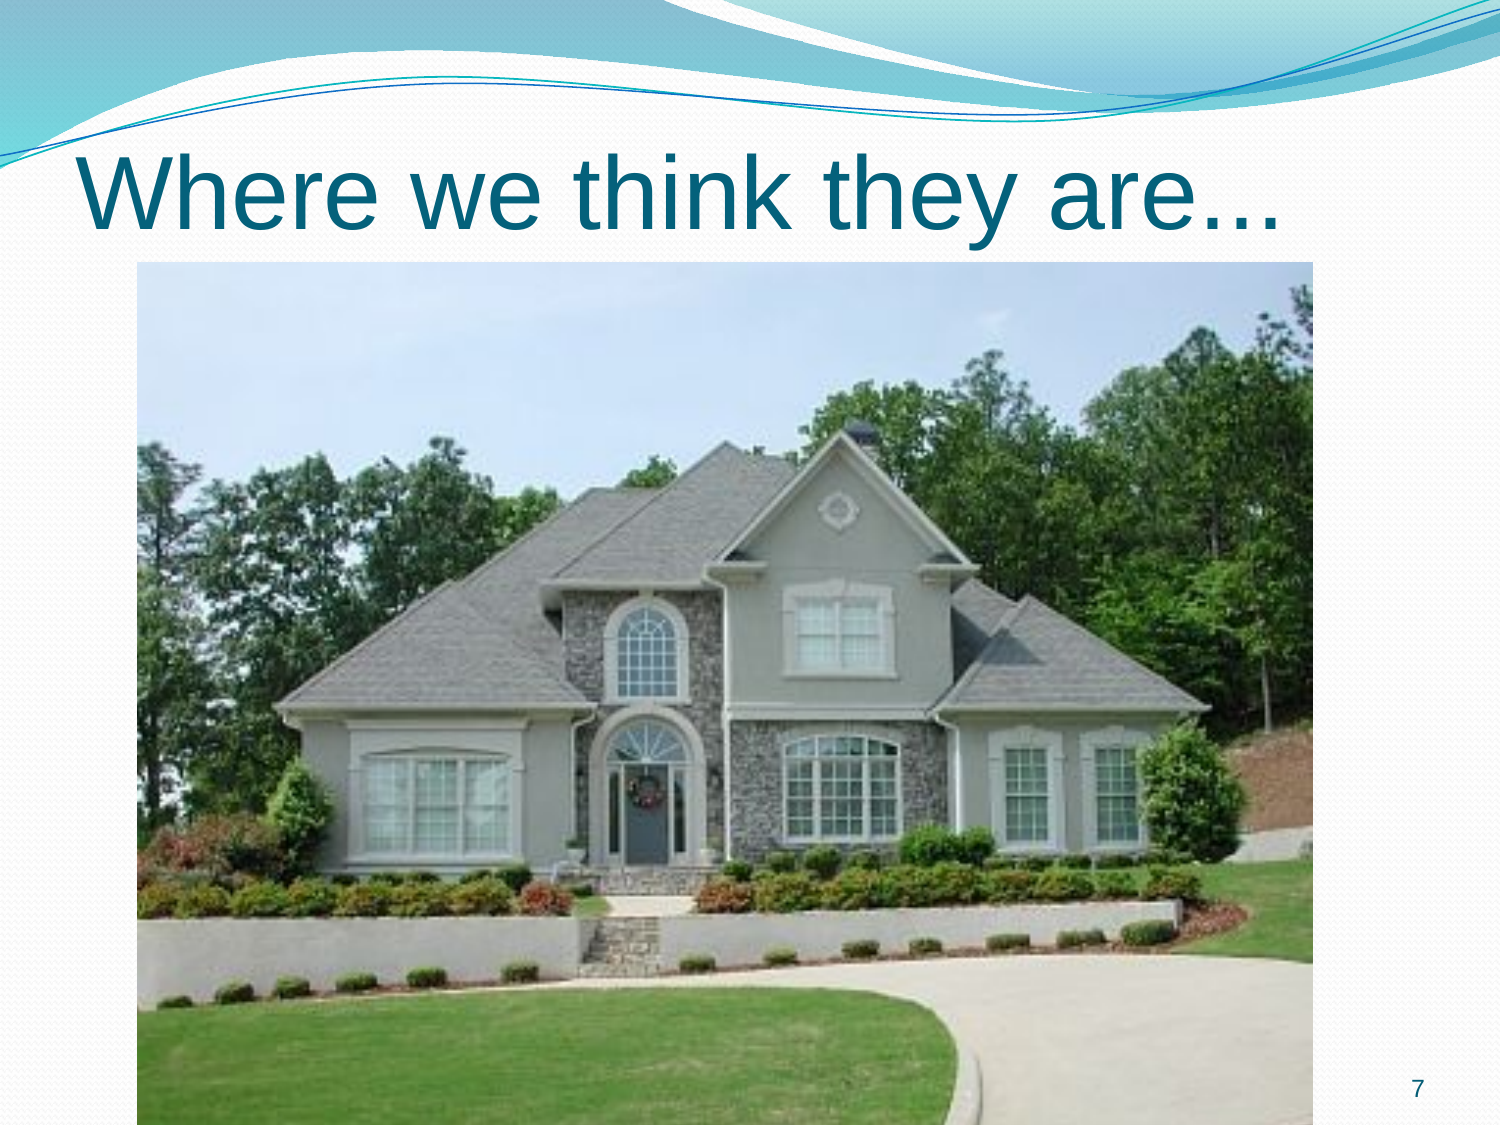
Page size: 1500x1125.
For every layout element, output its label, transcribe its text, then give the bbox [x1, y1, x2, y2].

picture [137, 262, 1313, 1125]
slide_number 7 [1319, 1042, 1425, 1103]
title Where we think they are... [75, 62, 1425, 250]
